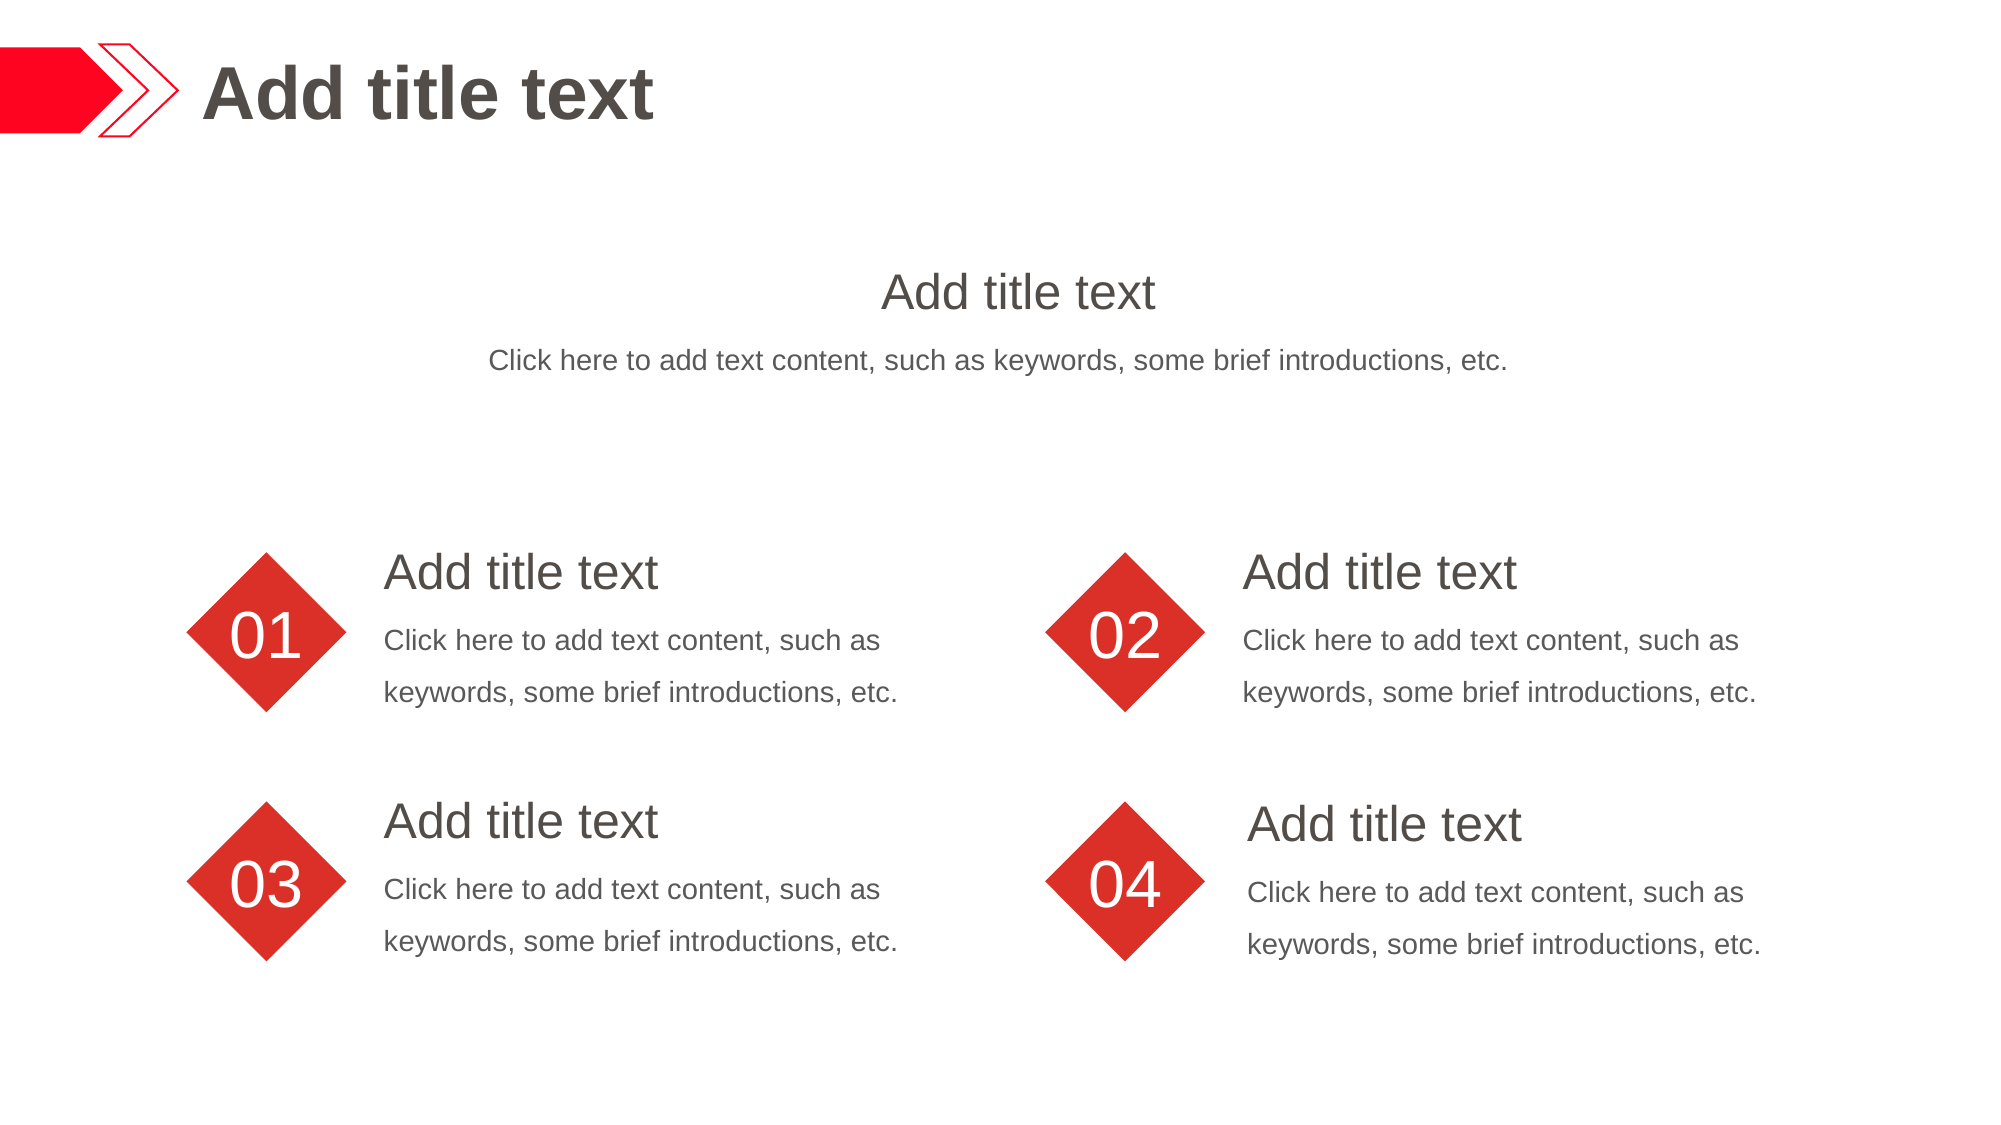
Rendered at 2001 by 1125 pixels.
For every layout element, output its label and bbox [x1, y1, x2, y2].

text_box [186, 252, 1813, 964]
text_box [0, 37, 689, 144]
